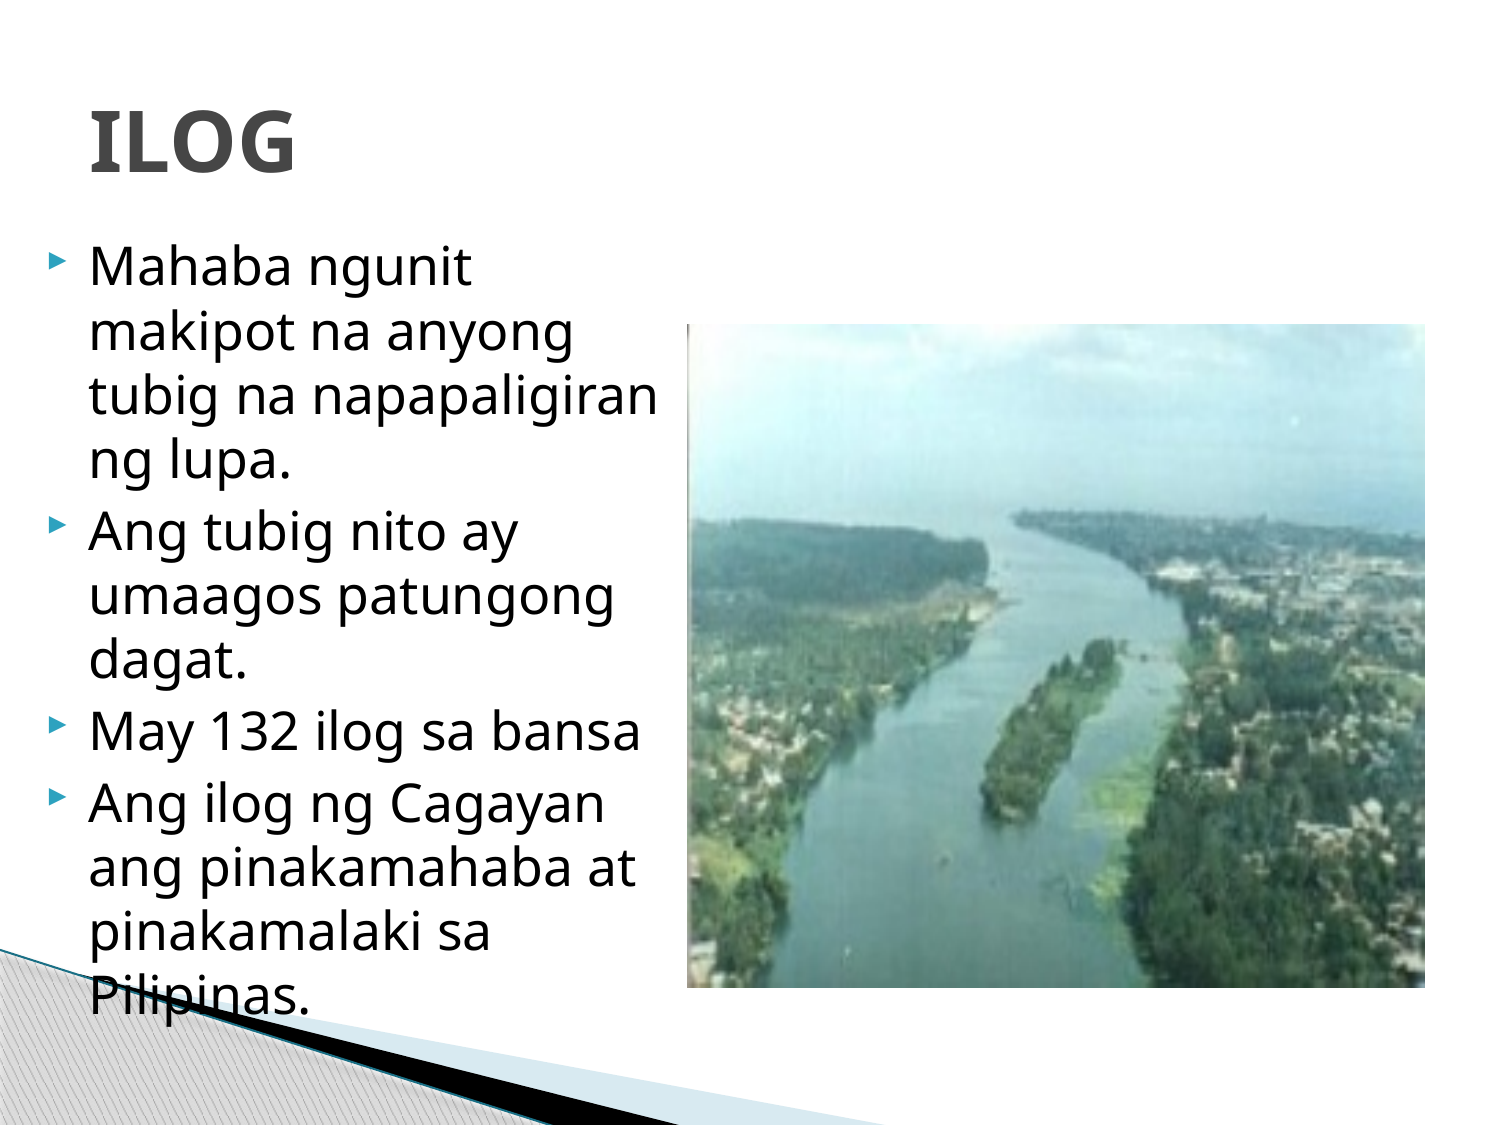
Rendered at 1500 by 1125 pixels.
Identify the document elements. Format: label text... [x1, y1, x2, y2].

title ILOG [75, 45, 1425, 233]
picture [687, 324, 1426, 988]
list Mahaba ngunit makipot na anyong tubig na napapaligiran ng lupa. Ang tubig nito ay umaagos patungong dagat. May 132 ilog sa bansa Ang ilog ng Cagayan ang pinakamahaba at pinakamalaki sa Pilipinas. [12, 224, 675, 1088]
